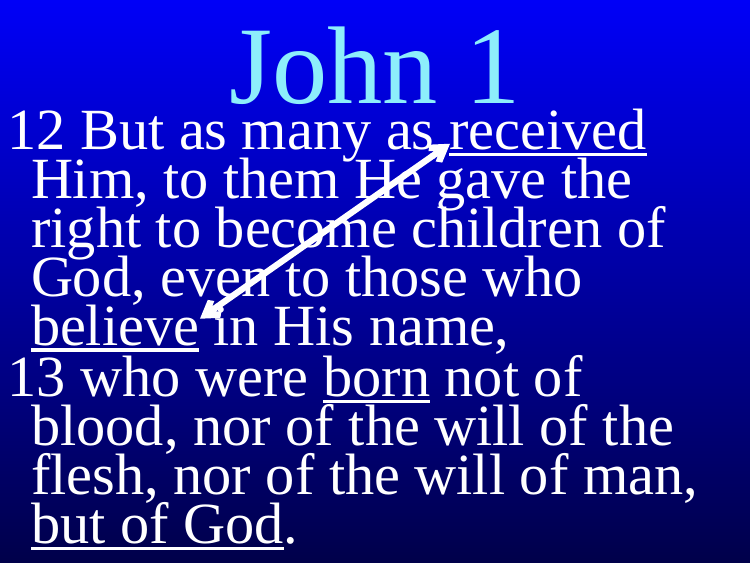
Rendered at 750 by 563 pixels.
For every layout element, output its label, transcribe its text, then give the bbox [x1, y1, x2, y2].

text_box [199, 143, 451, 319]
list 12 But as many as received Him, to them He gave the right to become children of God, even to those who believe in His name, 13 who were born not of blood, nor of the will of the flesh, nor of the will of man, but of God. [0, 105, 750, 507]
title John 1 [0, 12, 750, 105]
